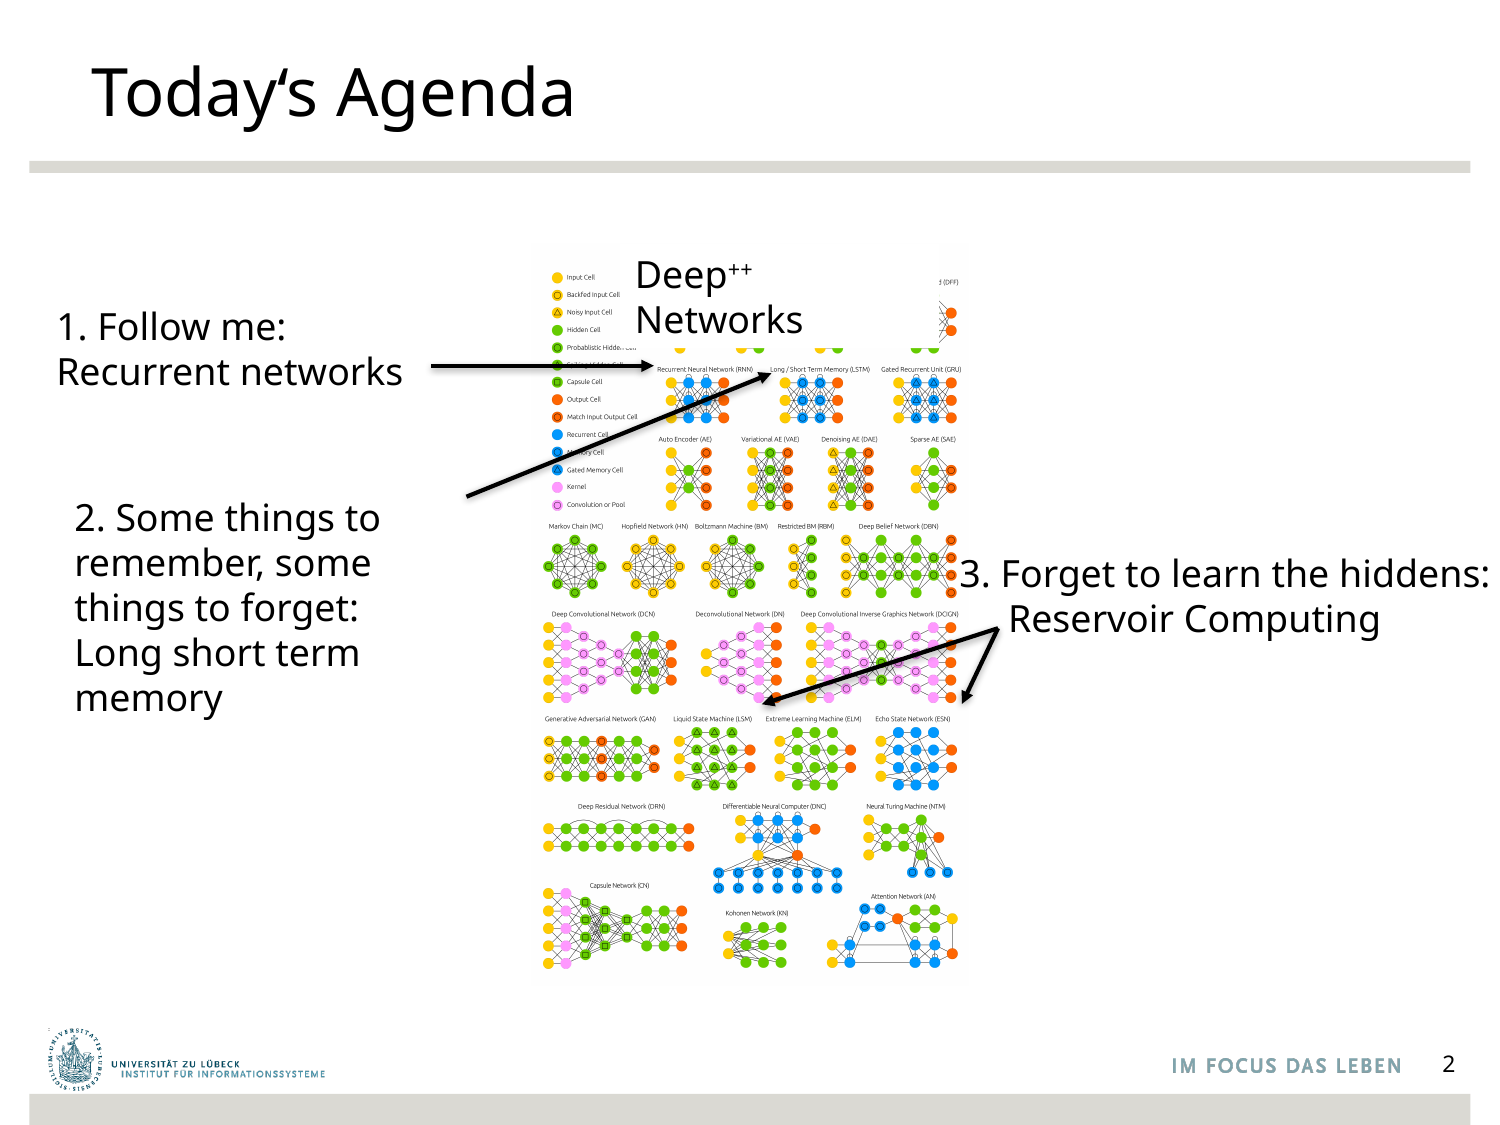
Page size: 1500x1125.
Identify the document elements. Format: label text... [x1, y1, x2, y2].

picture [1173, 1058, 1305, 1073]
title Today‘s Agenda [76, 42, 1427, 126]
slide_number 2 [1305, 1050, 1471, 1083]
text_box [761, 627, 999, 705]
picture [531, 243, 969, 987]
text_box 3. Forget to learn the hiddens: Reservoir Computing [974, 542, 1500, 648]
text_box 1. Follow me: Recurrent networks [41, 295, 419, 401]
text_box 2. Some things to remember, some things to forget: Long short term memory [59, 486, 420, 727]
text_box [466, 373, 772, 497]
